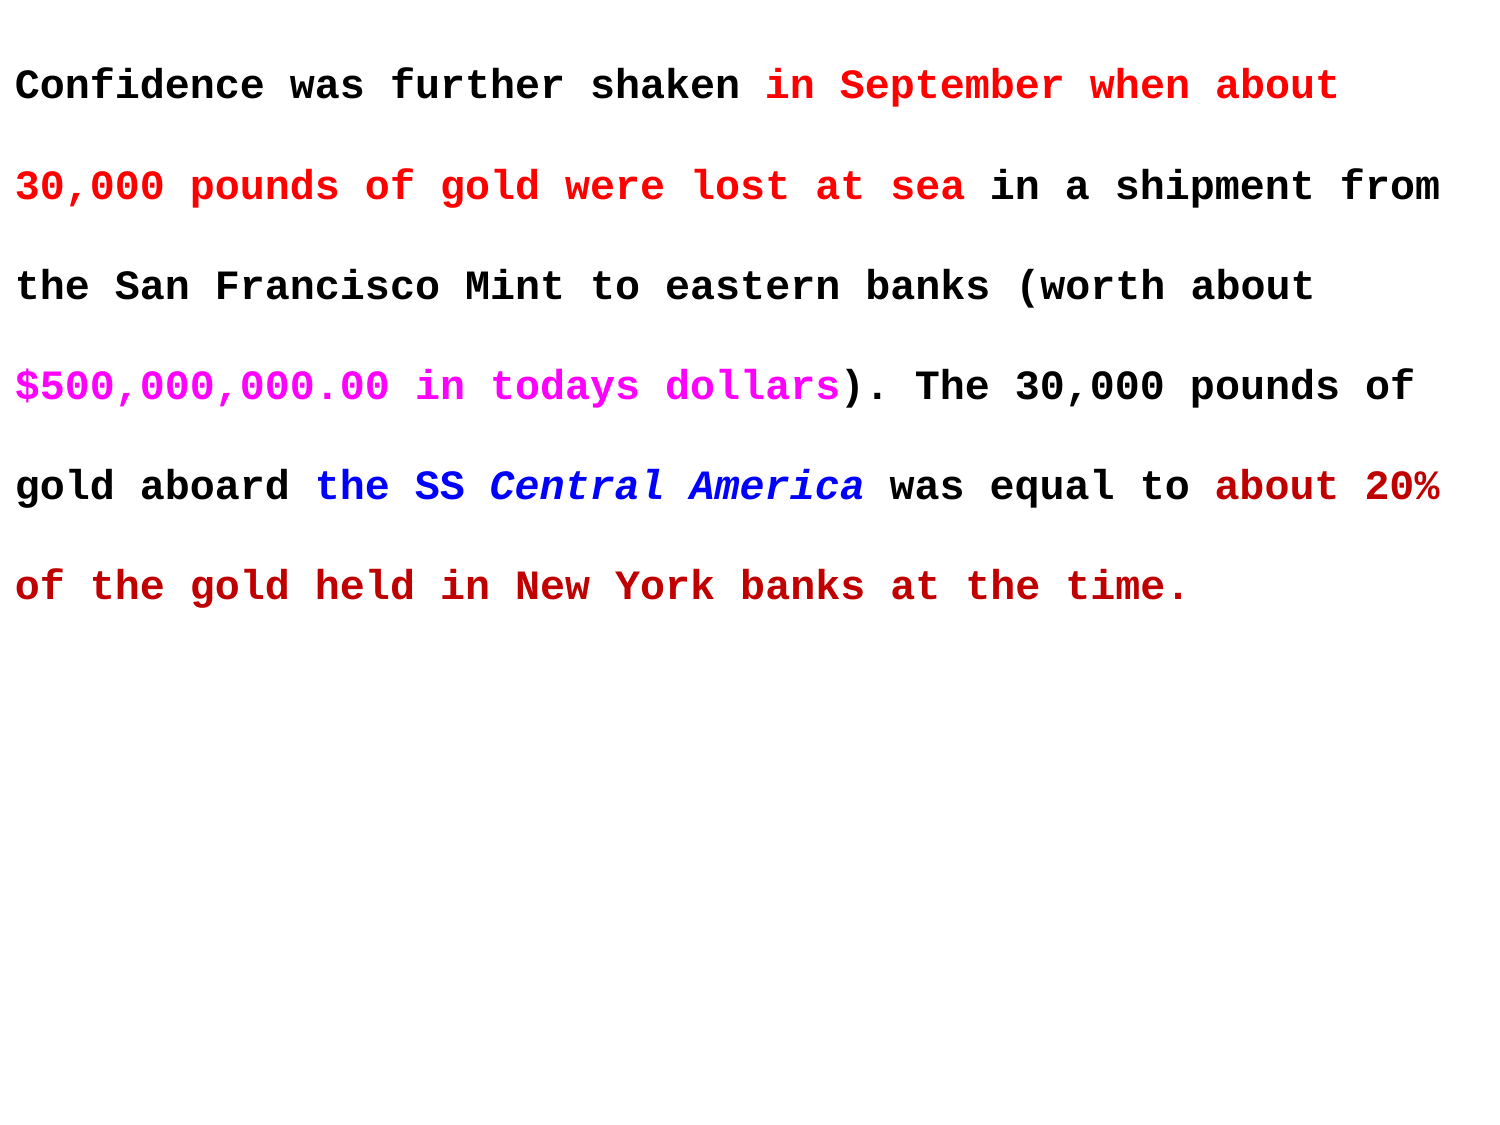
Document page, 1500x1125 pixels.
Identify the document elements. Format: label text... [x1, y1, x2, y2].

text_box Confidence was further shaken in September when about 30,000 pounds of gold were lost at sea in a shipment from the San Francisco Mint to eastern banks (worth about $500,000,000.00 in todays dollars). The 30,000 pounds of gold aboard the SS Central America was equal to about 20% of the gold held in New York banks at the time. [0, 0, 1500, 615]
